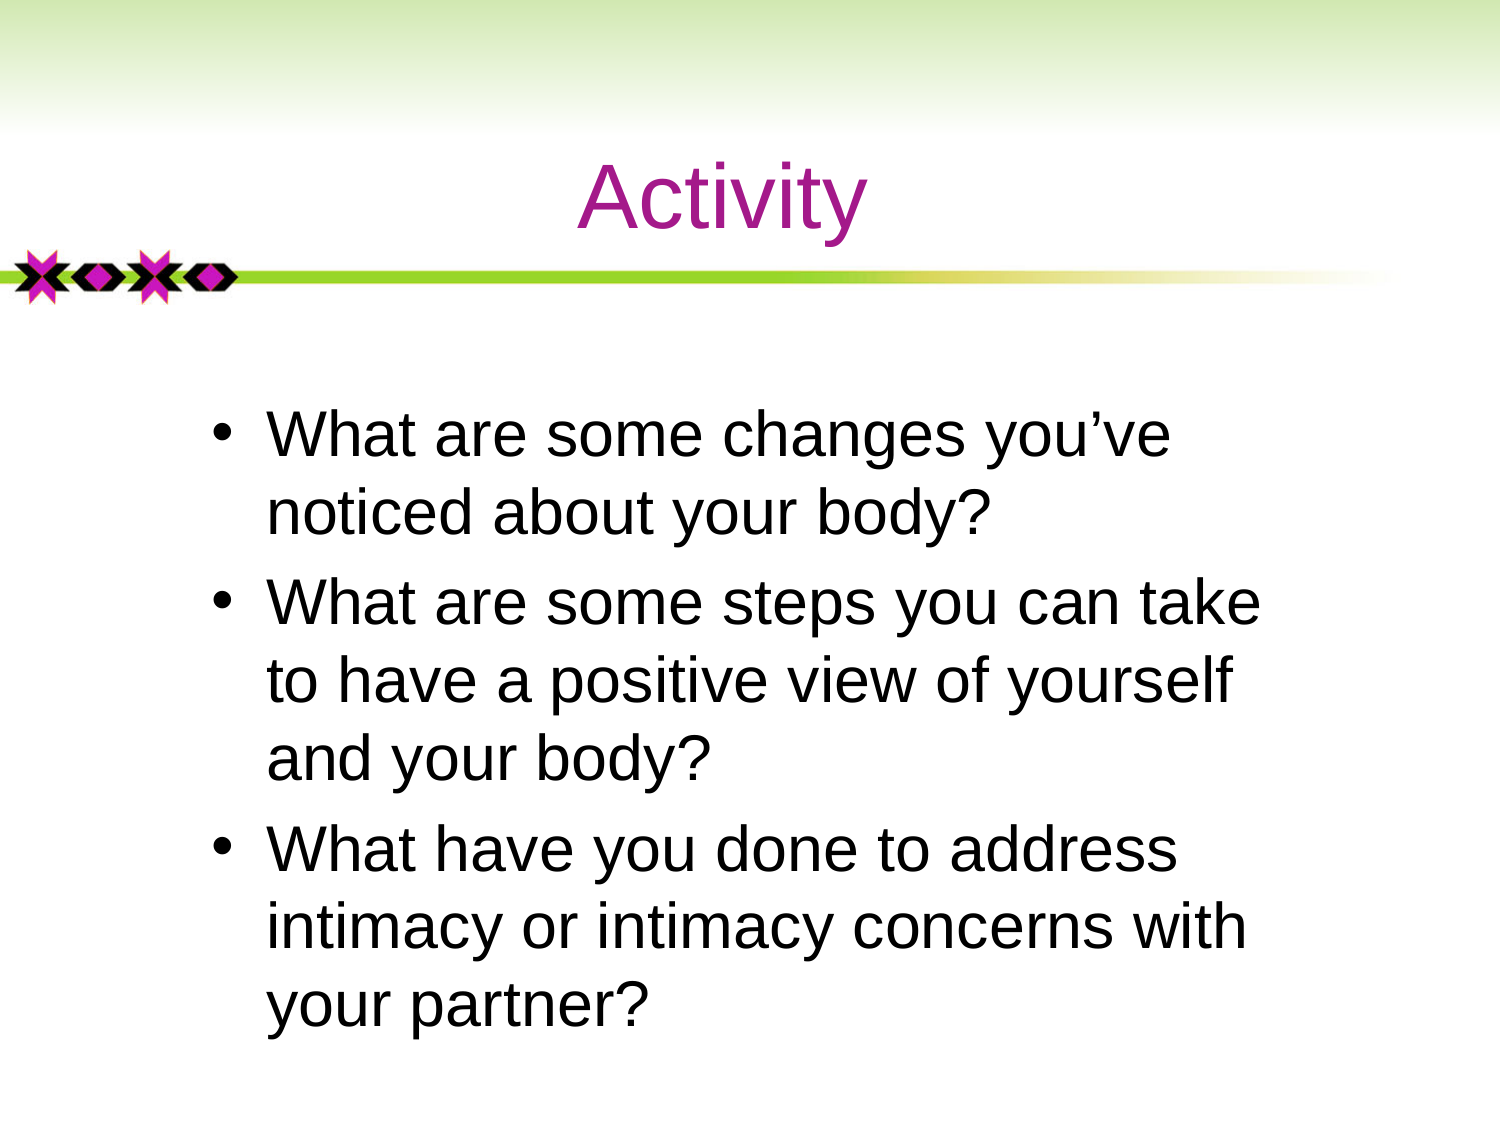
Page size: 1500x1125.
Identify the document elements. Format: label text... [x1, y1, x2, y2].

list What are some changes you’ve noticed about your body? What are some steps you can take to have a positive view of yourself and your body? What have you done to address intimacy or intimacy concerns with your partner? [196, 384, 1285, 1050]
title Activity [249, 112, 1197, 248]
picture [0, 249, 1500, 305]
